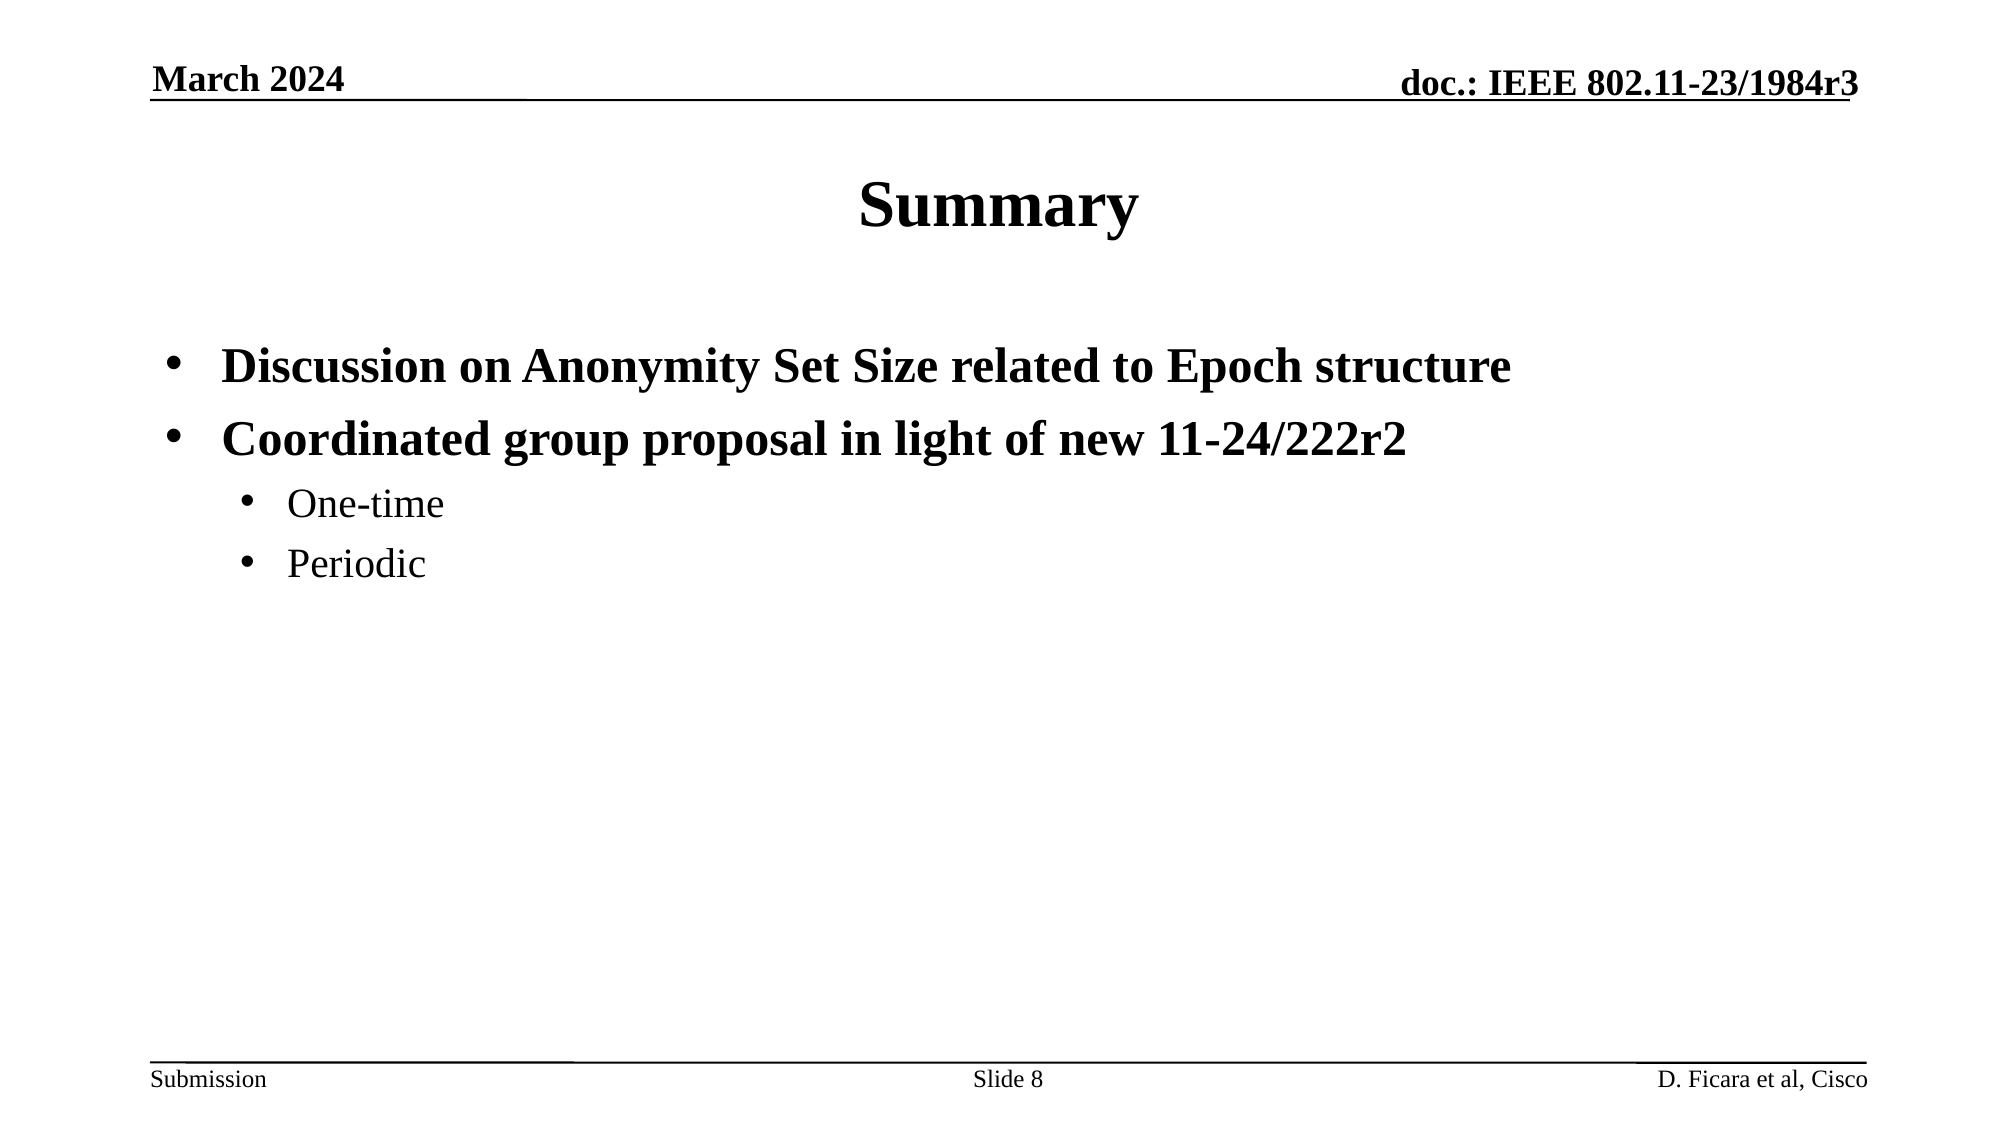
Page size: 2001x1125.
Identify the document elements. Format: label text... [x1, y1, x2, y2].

title Summary [149, 112, 1850, 288]
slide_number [152, 54, 563, 100]
slide_number Slide 8 [950, 1061, 1067, 1123]
list Discussion on Anonymity Set Size related to Epoch structure Coordinated group proposal in light of new 11-24/222r2 One-time Periodic [149, 324, 1850, 1000]
footer D. Ficara et al, Cisco [1171, 1061, 1869, 1093]
